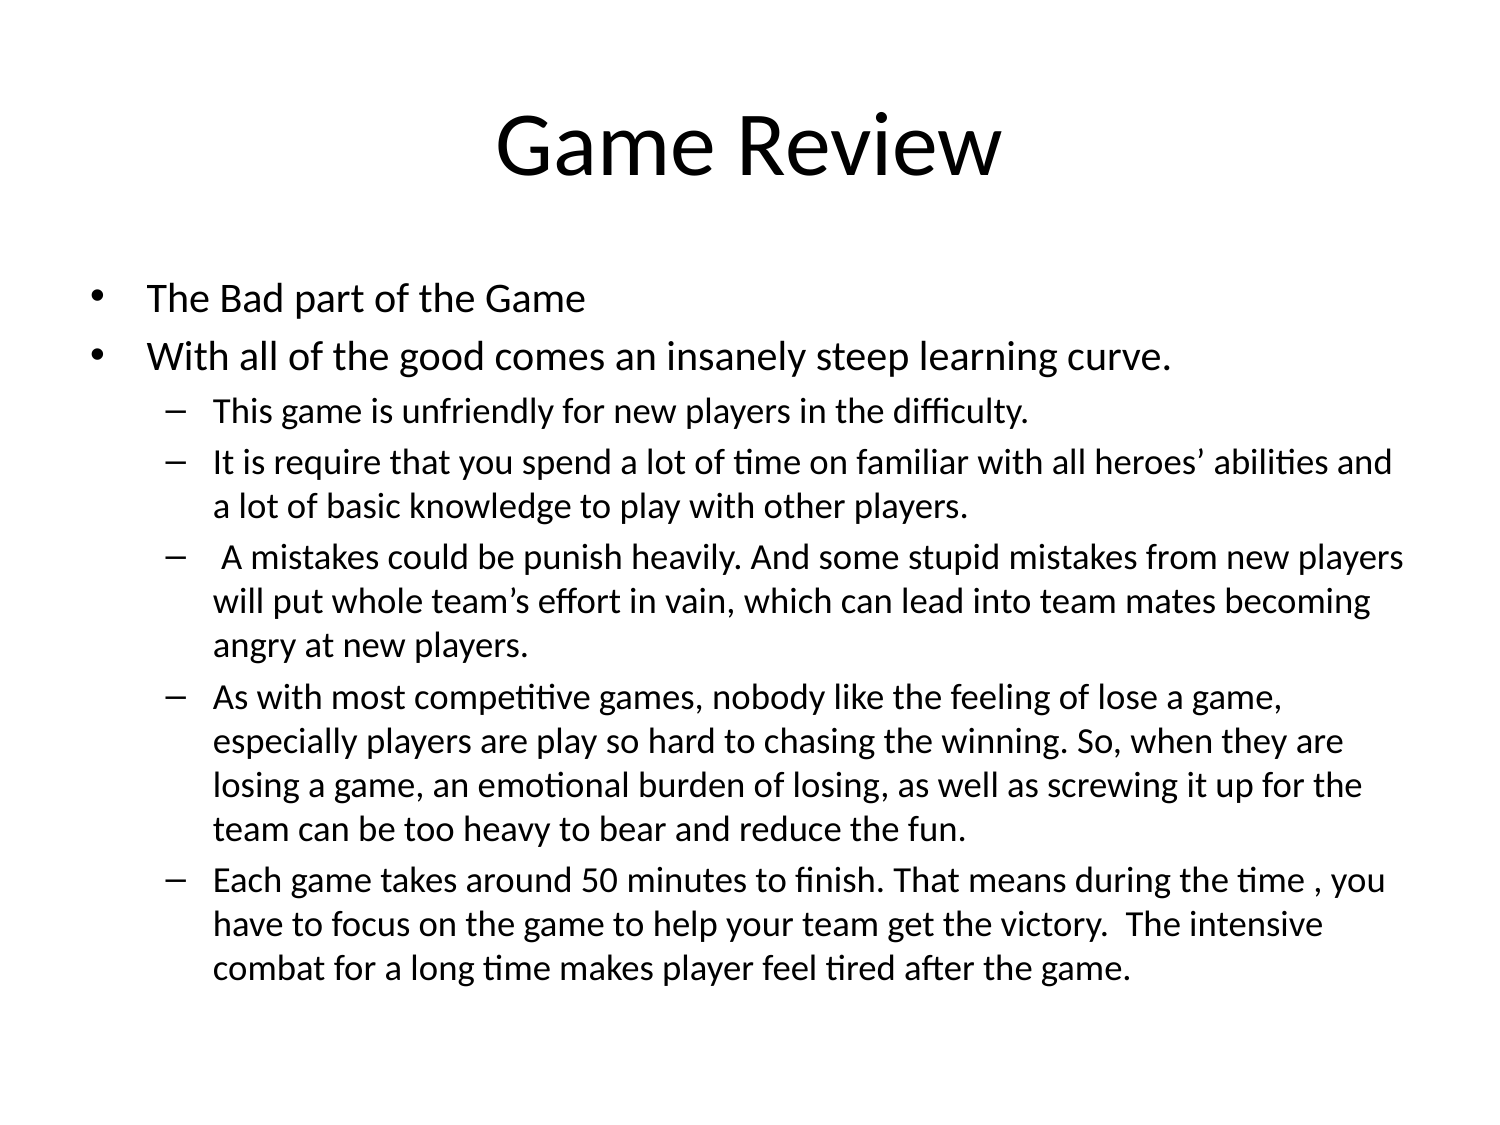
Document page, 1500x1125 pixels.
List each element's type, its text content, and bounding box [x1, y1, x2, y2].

list The Bad part of the Game With all of the good comes an insanely steep learning curve. This game is unfriendly for new players in the difficulty. It is require that you spend a lot of time on familiar with all heroes’ abilities and a lot of basic knowledge to play with other players. A mistakes could be punish heavily. And some stupid mistakes from new players will put whole team’s effort in vain, which can lead into team mates becoming angry at new players. As with most competitive games, nobody like the feeling of lose a game, especially players are play so hard to chasing the winning. So, when they are losing a game, an emotional burden of losing, as well as screwing it up for the team can be too heavy to bear and reduce the fun. Each game takes around 50 minutes to finish. That means during the time , you have to focus on the game to help your team get the victory. The intensive combat for a long time makes player feel tired after the game. [75, 262, 1425, 1005]
title Game Review [75, 45, 1425, 233]
